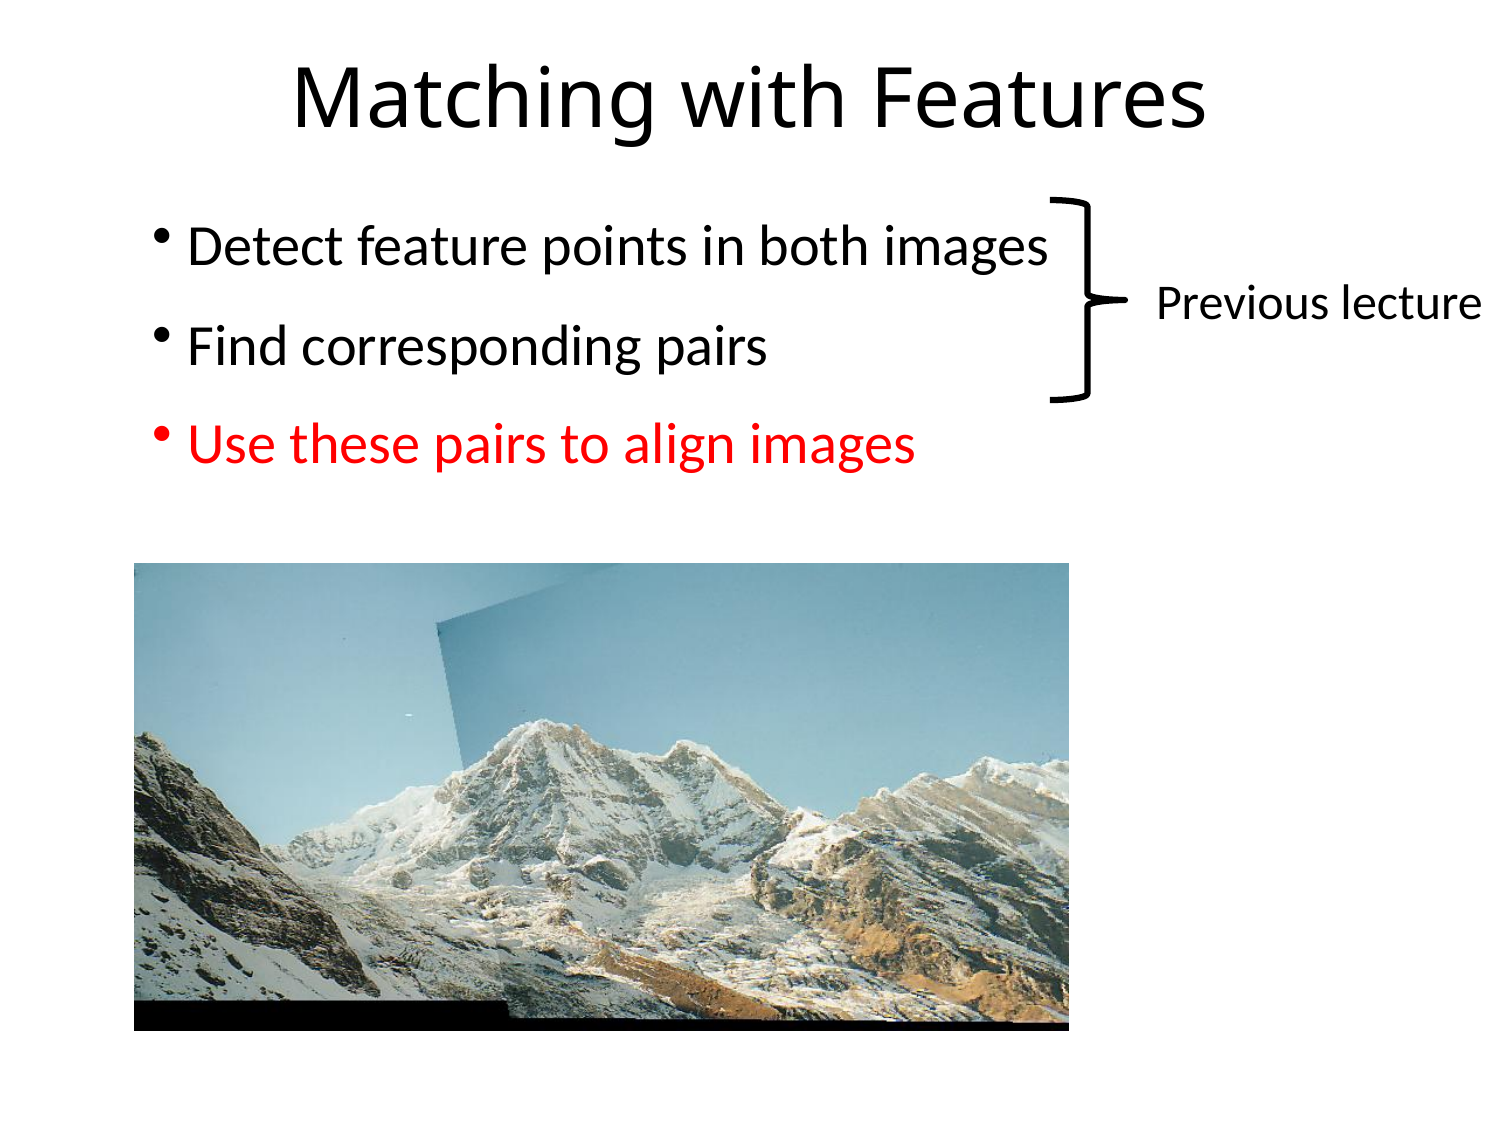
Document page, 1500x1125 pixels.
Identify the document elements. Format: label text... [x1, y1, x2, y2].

text_box Detect feature points in both images Find corresponding pairs Use these pairs to align images [137, 200, 1300, 484]
text_box Previous lecture [1141, 262, 1498, 338]
text_box [1049, 199, 1126, 401]
picture [134, 563, 1069, 1031]
title Matching with Features [112, 0, 1388, 188]
